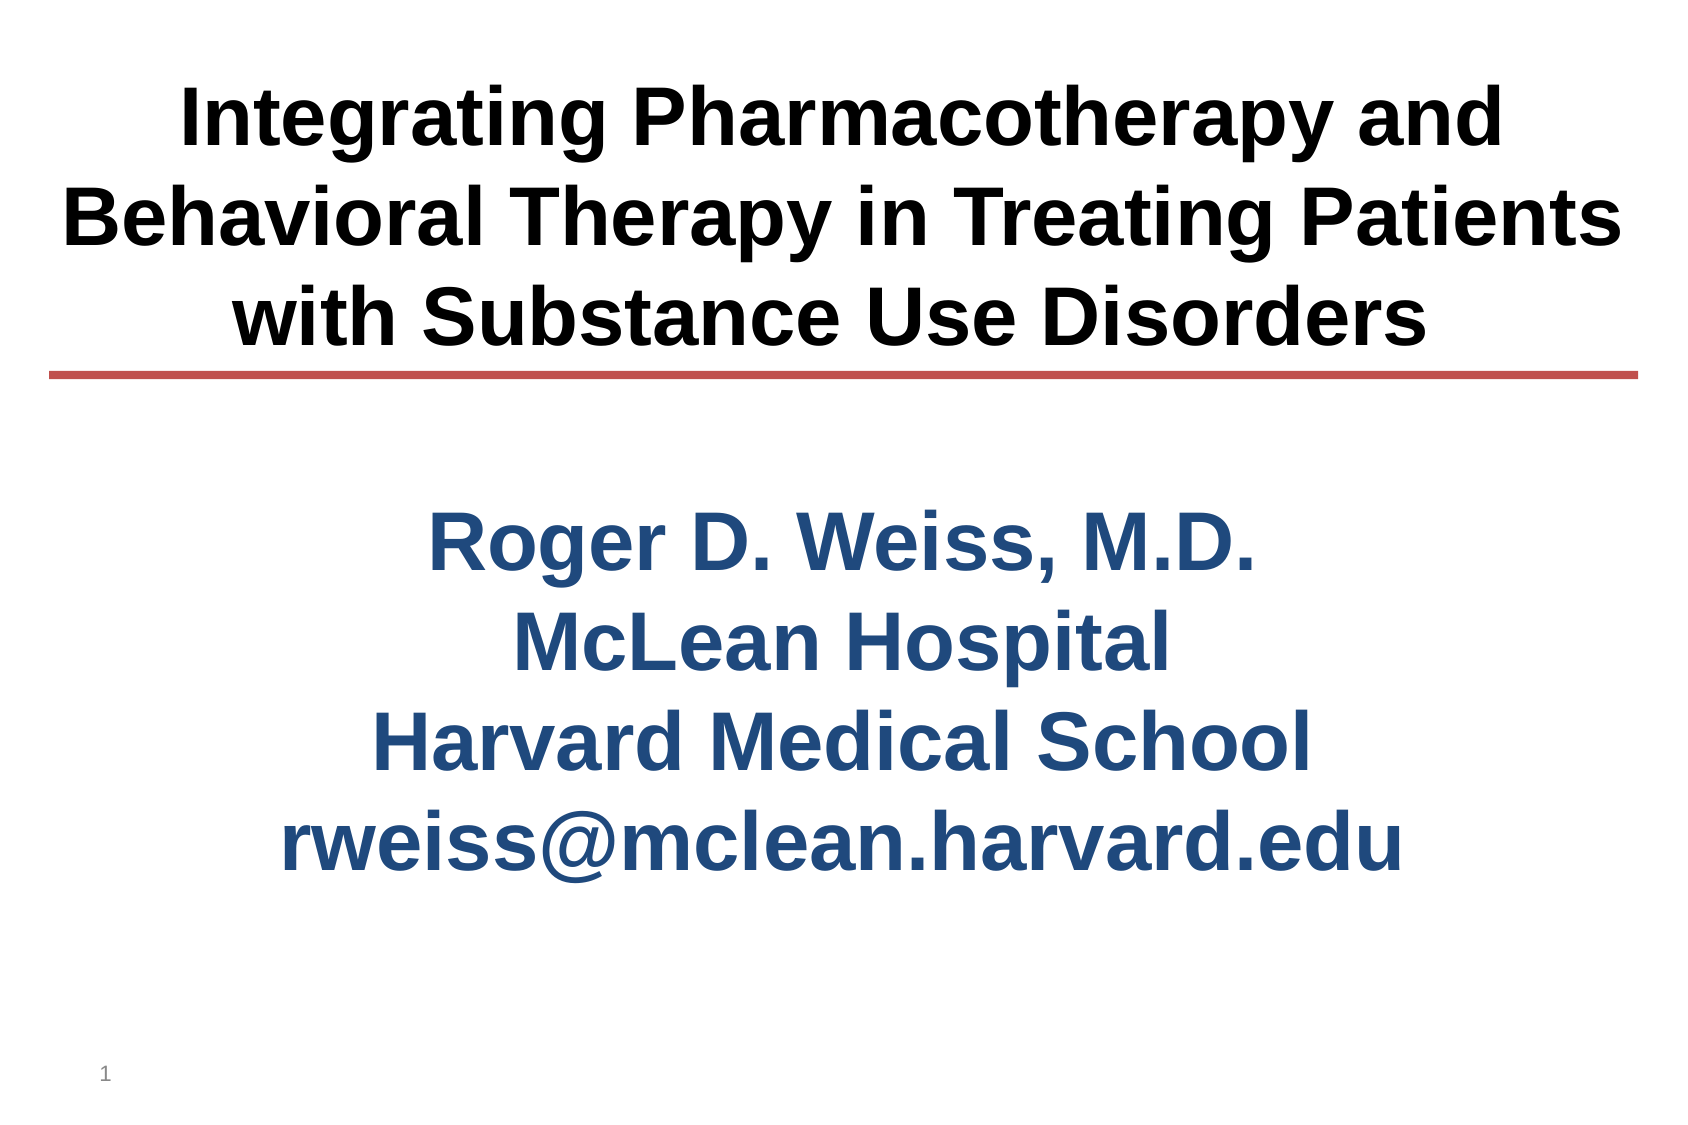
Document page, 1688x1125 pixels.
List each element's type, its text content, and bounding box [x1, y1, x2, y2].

title Integrating Pharmacotherapy and Behavioral Therapy in Treating Patients with Substance Use Disorders Roger D. Weiss, M.D. McLean Hospital Harvard Medical School rweiss@mclean.harvard.edu [0, 37, 1688, 288]
slide_number 1 [84, 1042, 479, 1103]
